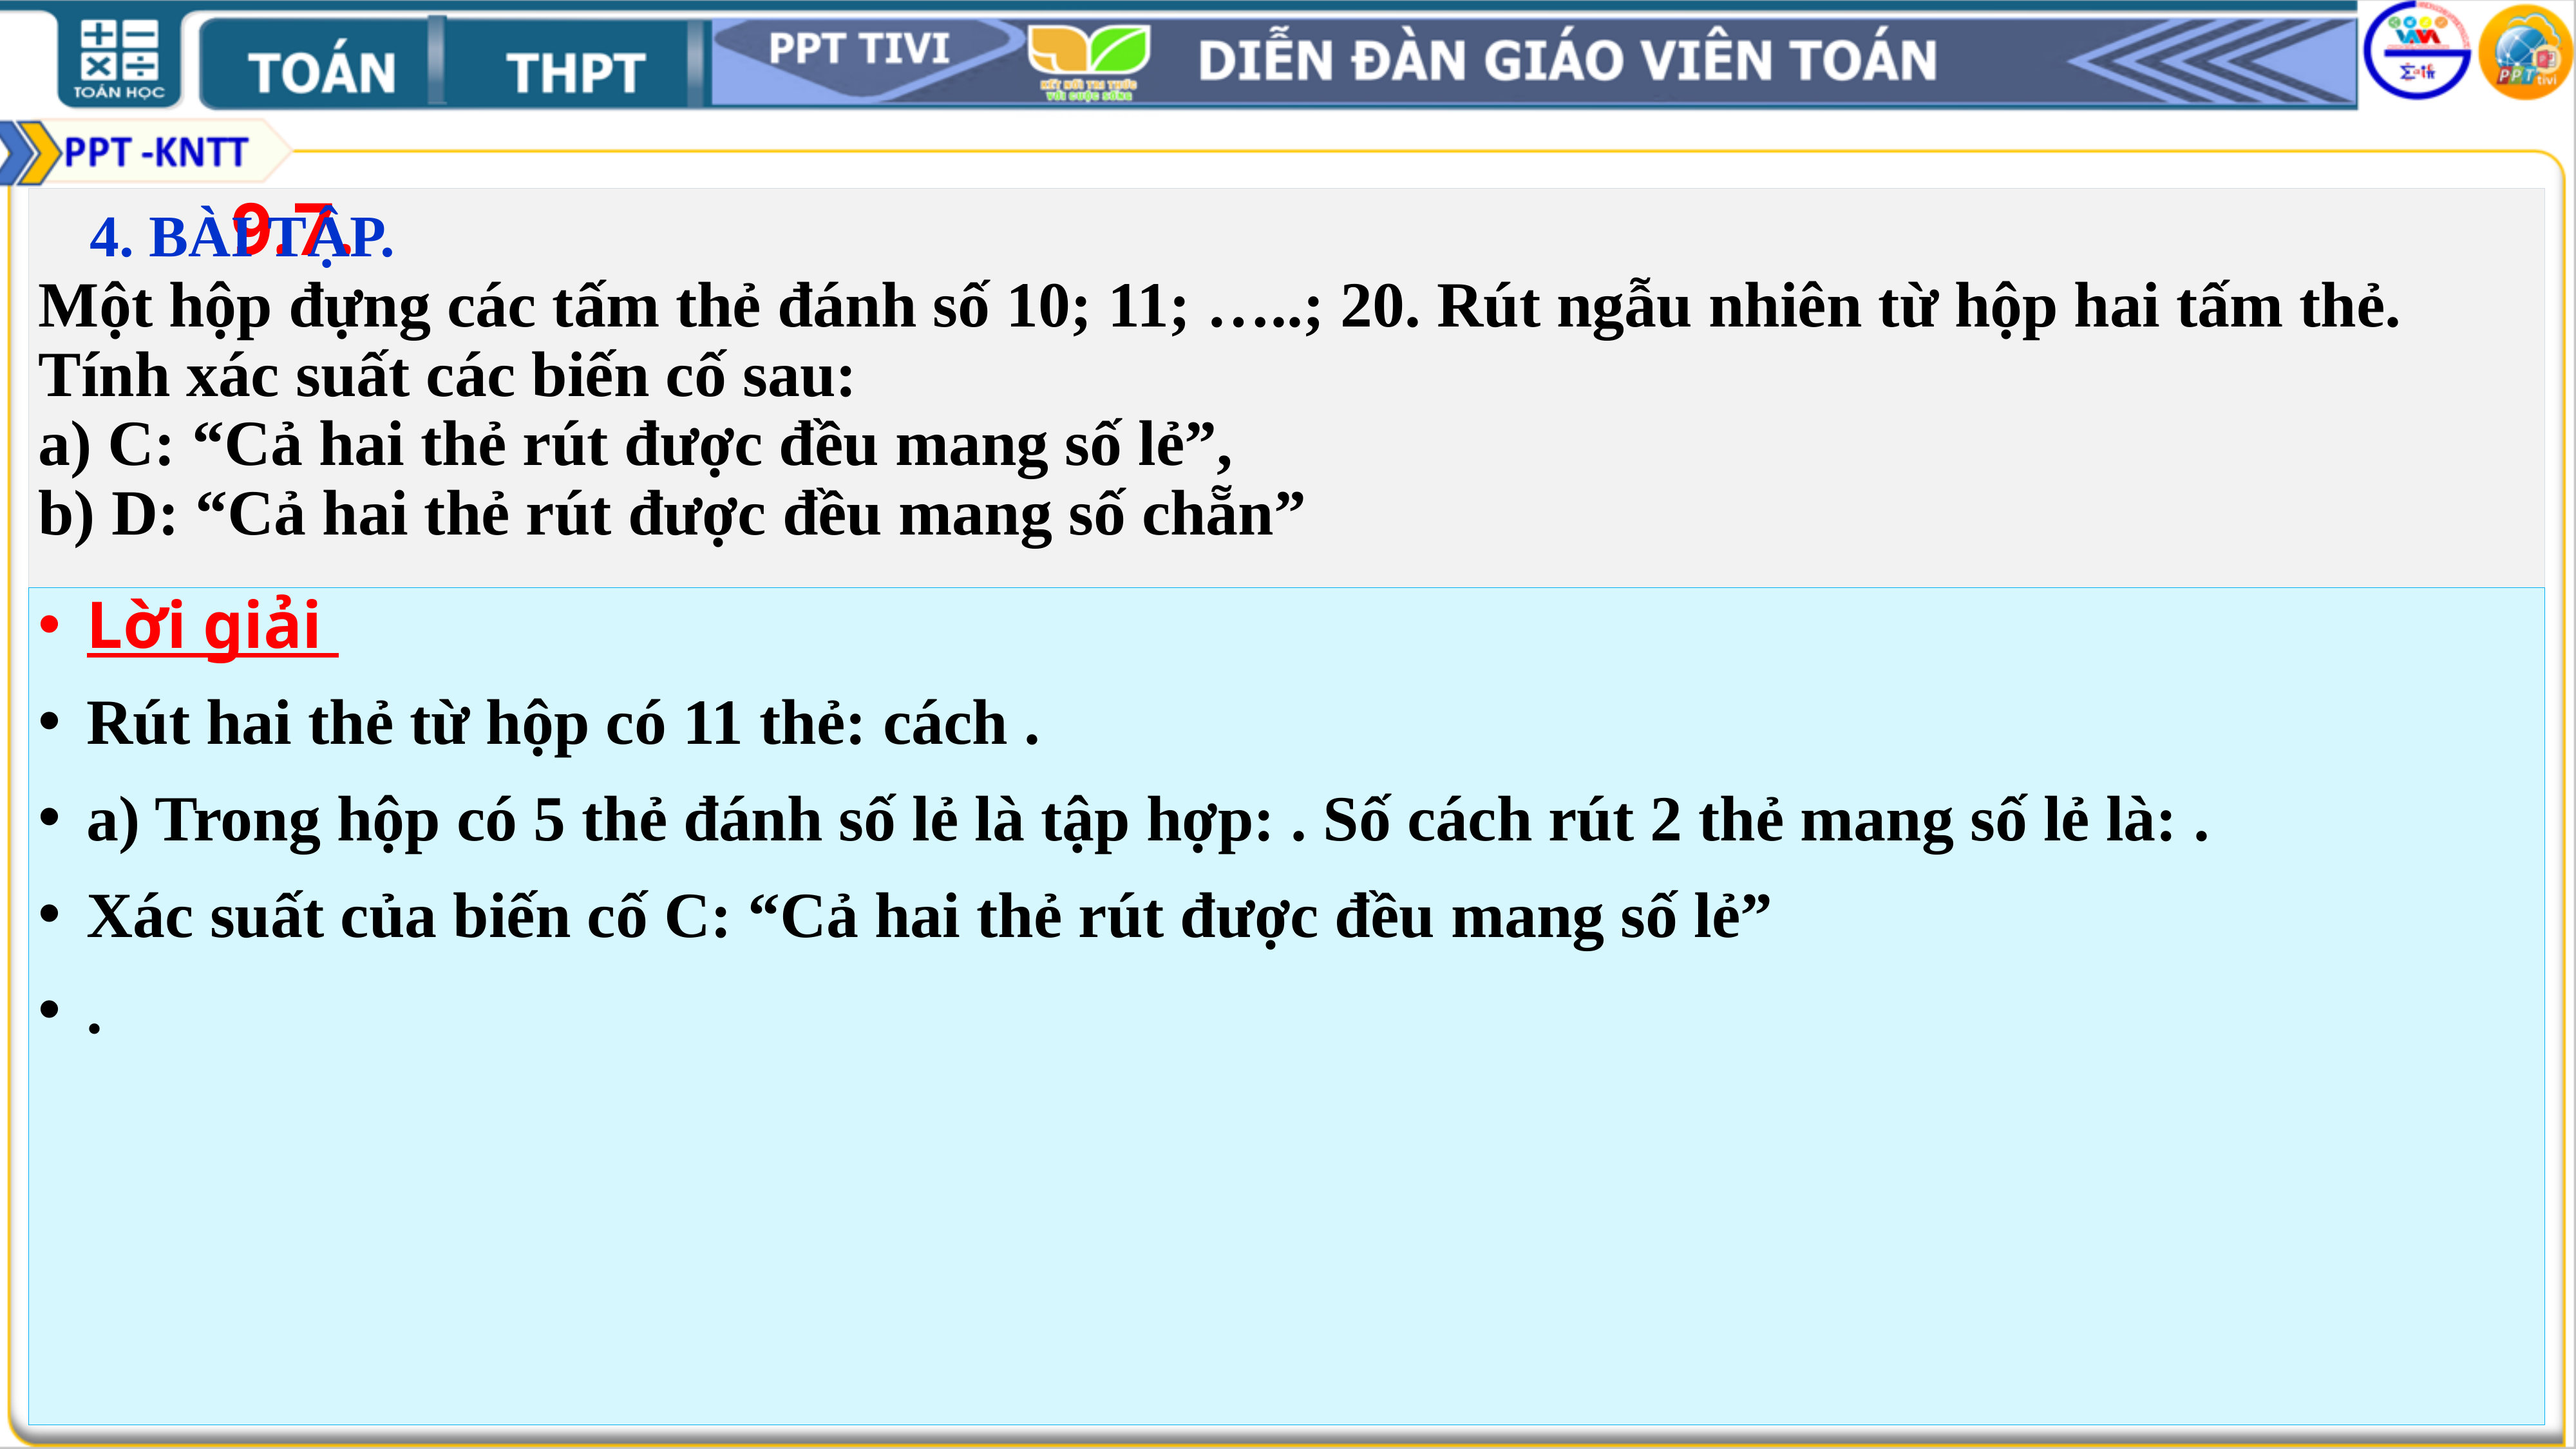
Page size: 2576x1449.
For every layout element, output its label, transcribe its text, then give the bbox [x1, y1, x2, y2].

text_box 9.7. Một hộp đựng các tấm thẻ đánh số 10; 11; …..; 20. Rút ngẫu nhiên từ hộp hai tấm thẻ. Tính xác suất các biến cố sau: a) C: “Cả hai thẻ rút được đều mang số lẻ”, b) D: “Cả hai thẻ rút được đều mang số chẵn” [28, 188, 2545, 587]
picture [0, 0, 2576, 1449]
text_box 4. BÀI TẬP. [80, 188, 515, 274]
